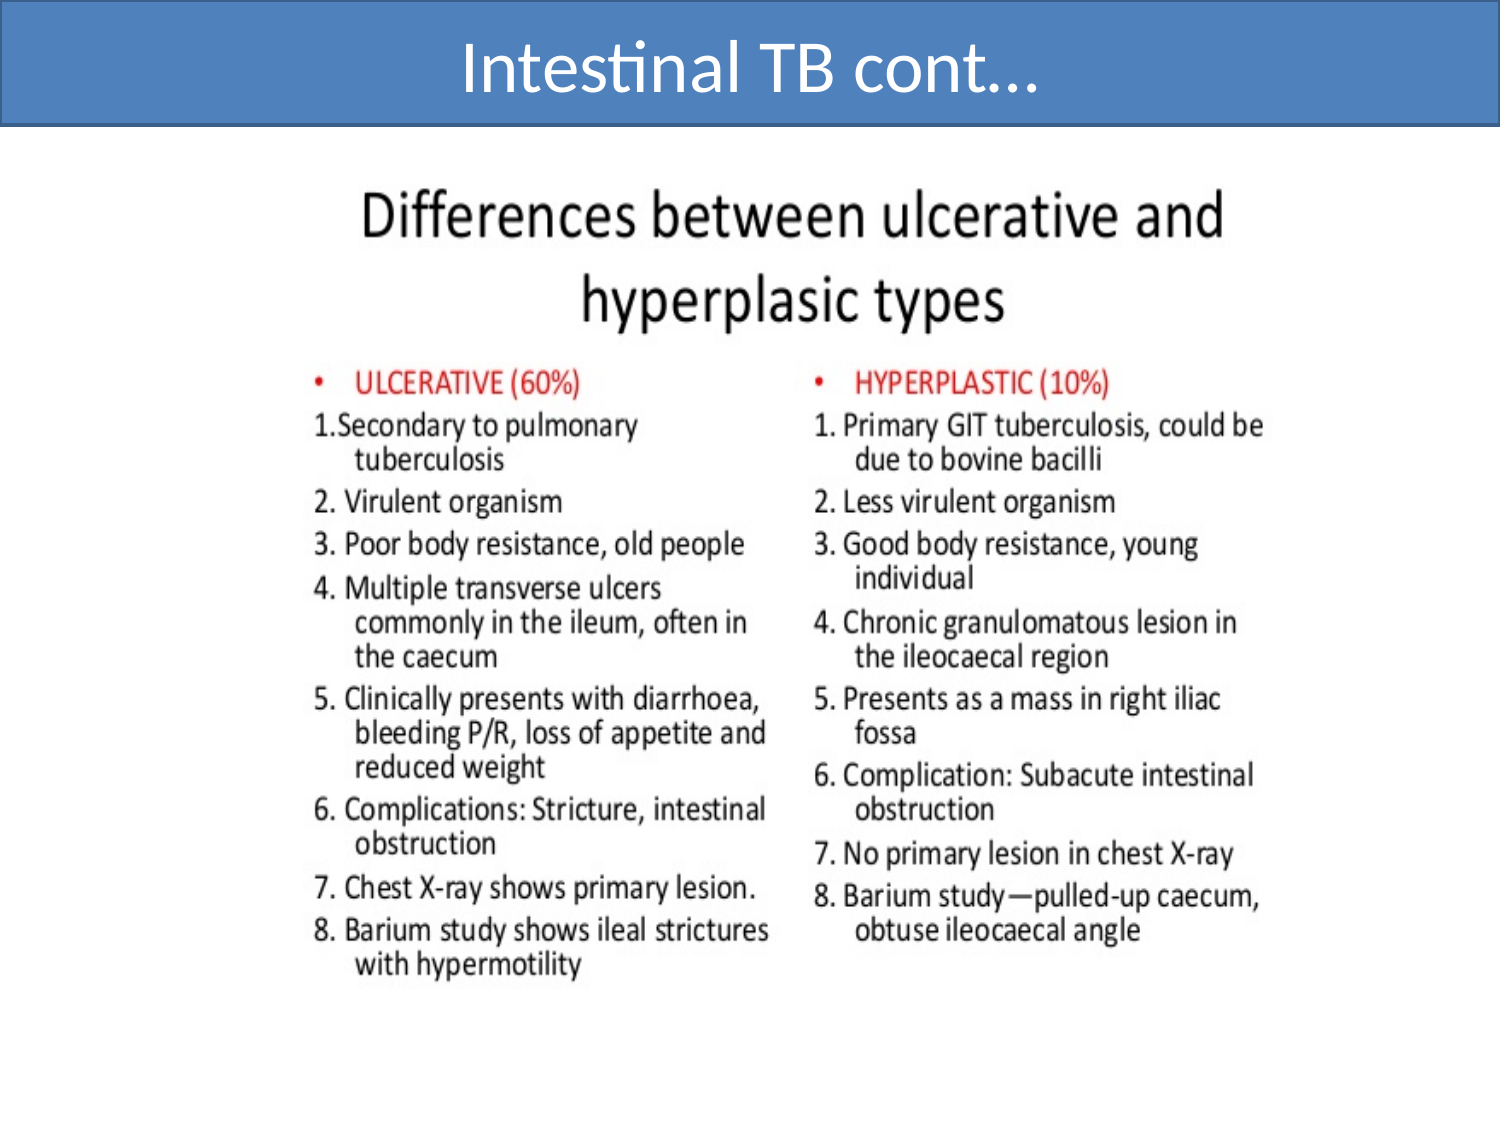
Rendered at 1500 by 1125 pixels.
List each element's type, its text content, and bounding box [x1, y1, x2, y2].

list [249, 137, 1338, 1101]
title Intestinal TB cont… [0, 0, 1500, 127]
